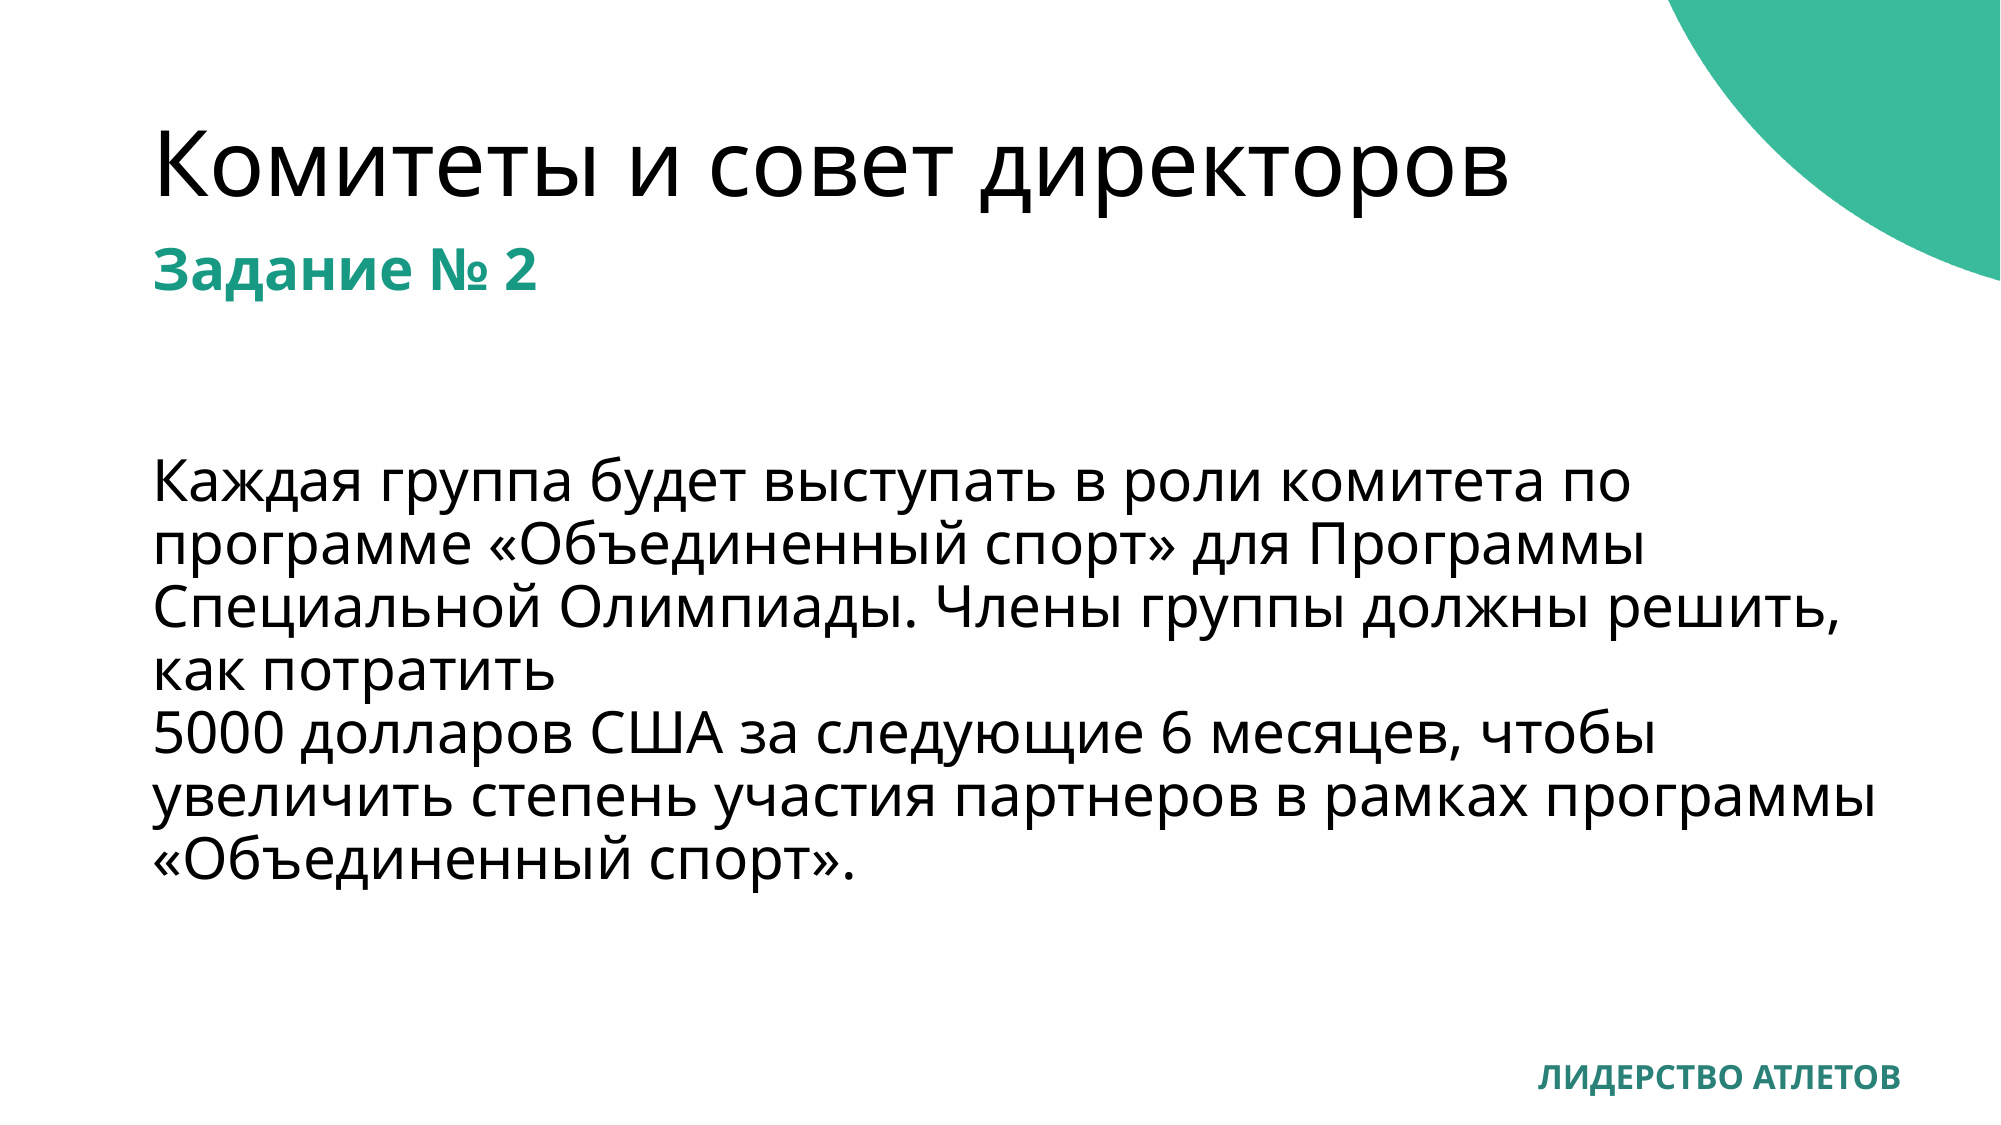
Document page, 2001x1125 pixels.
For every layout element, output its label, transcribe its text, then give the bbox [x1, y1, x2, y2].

text_box ЛИДЕРСТВО АТЛЕТОВ [1523, 1049, 1975, 1104]
list Каждая группа будет выступать в роли комитета по программе «Объединенный спорт» для Программы Специальной Олимпиады. Члены группы должны решить, как потратить 5000 долларов США за следующие 6 месяцев, чтобы увеличить степень участия партнеров в рамках программы «Объединенный спорт». [137, 443, 1950, 848]
text_box Задание № 2 [137, 207, 1863, 336]
picture [0, 0, 2001, 1125]
title Комитеты и совет директоров [137, 73, 1863, 207]
